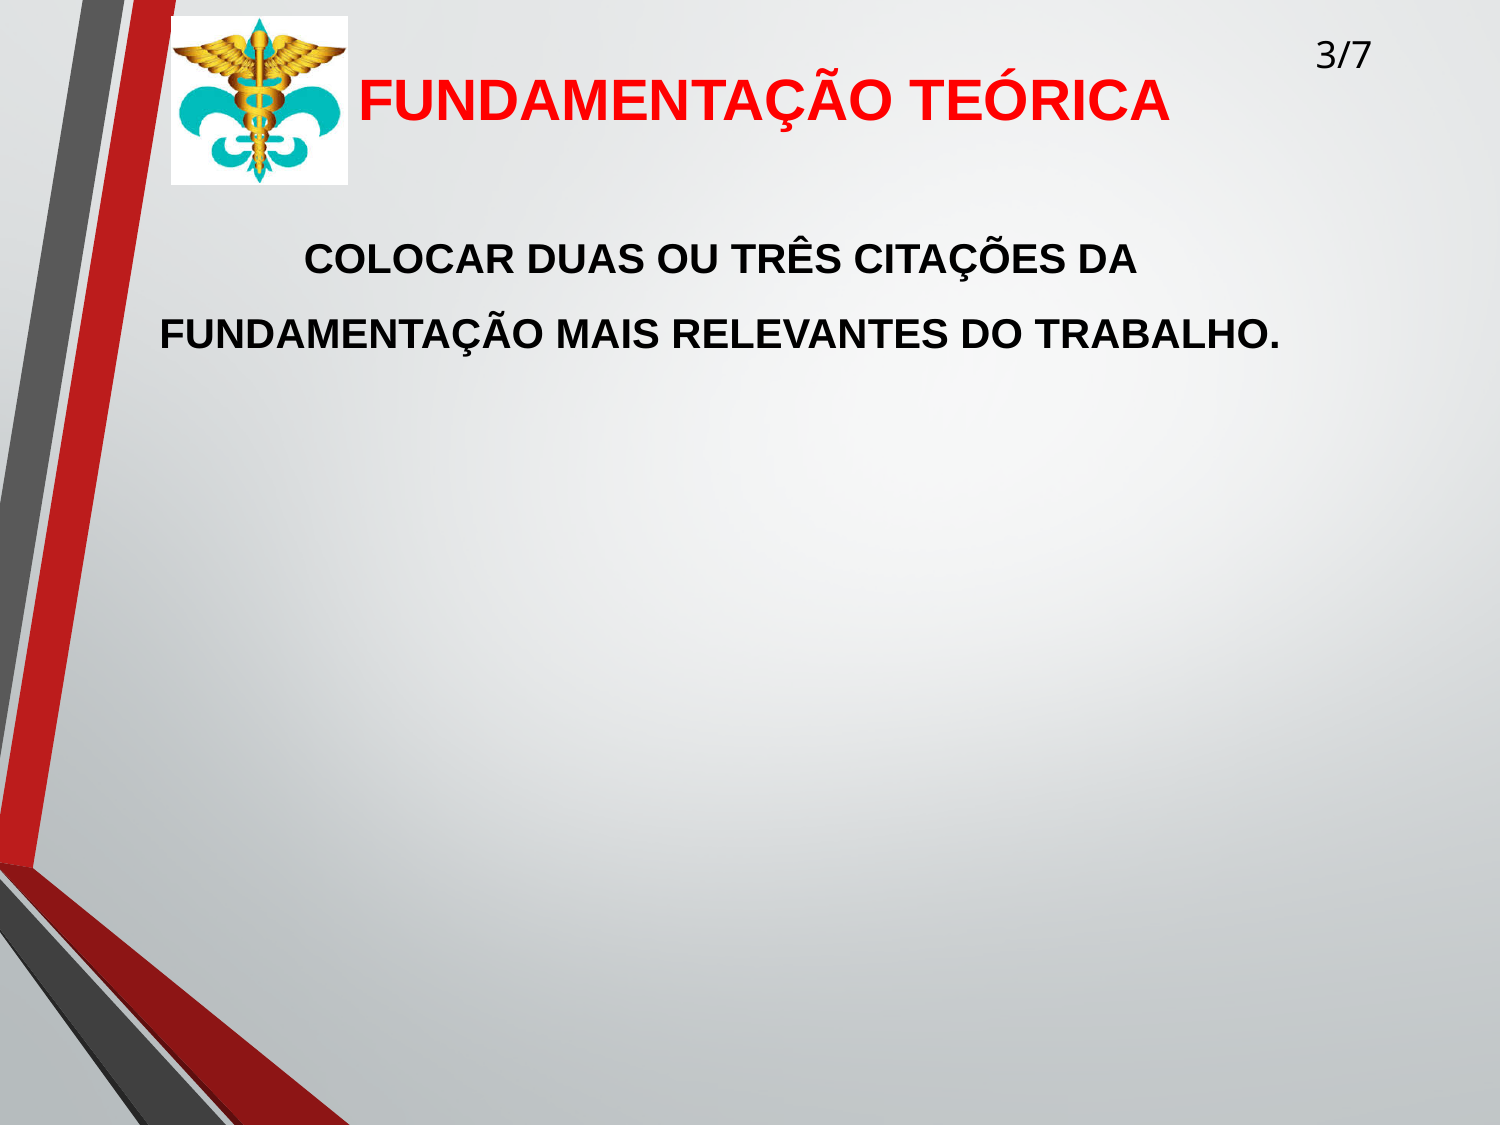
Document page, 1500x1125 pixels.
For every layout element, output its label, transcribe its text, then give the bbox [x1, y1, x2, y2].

text_box 3/7 [1300, 23, 1442, 84]
text_box FUNDAMENTAÇÃO TEÓRICA [100, 54, 170, 140]
text_box COLOCAR DUAS OU TRÊS CITAÇÕES DA FUNDAMENTAÇÃO MAIS RELEVANTES DO TRABALHO. [105, 199, 1335, 552]
picture [170, 16, 348, 185]
text_box FUNDAMENTAÇÃO TEÓRICA [348, 54, 1430, 140]
